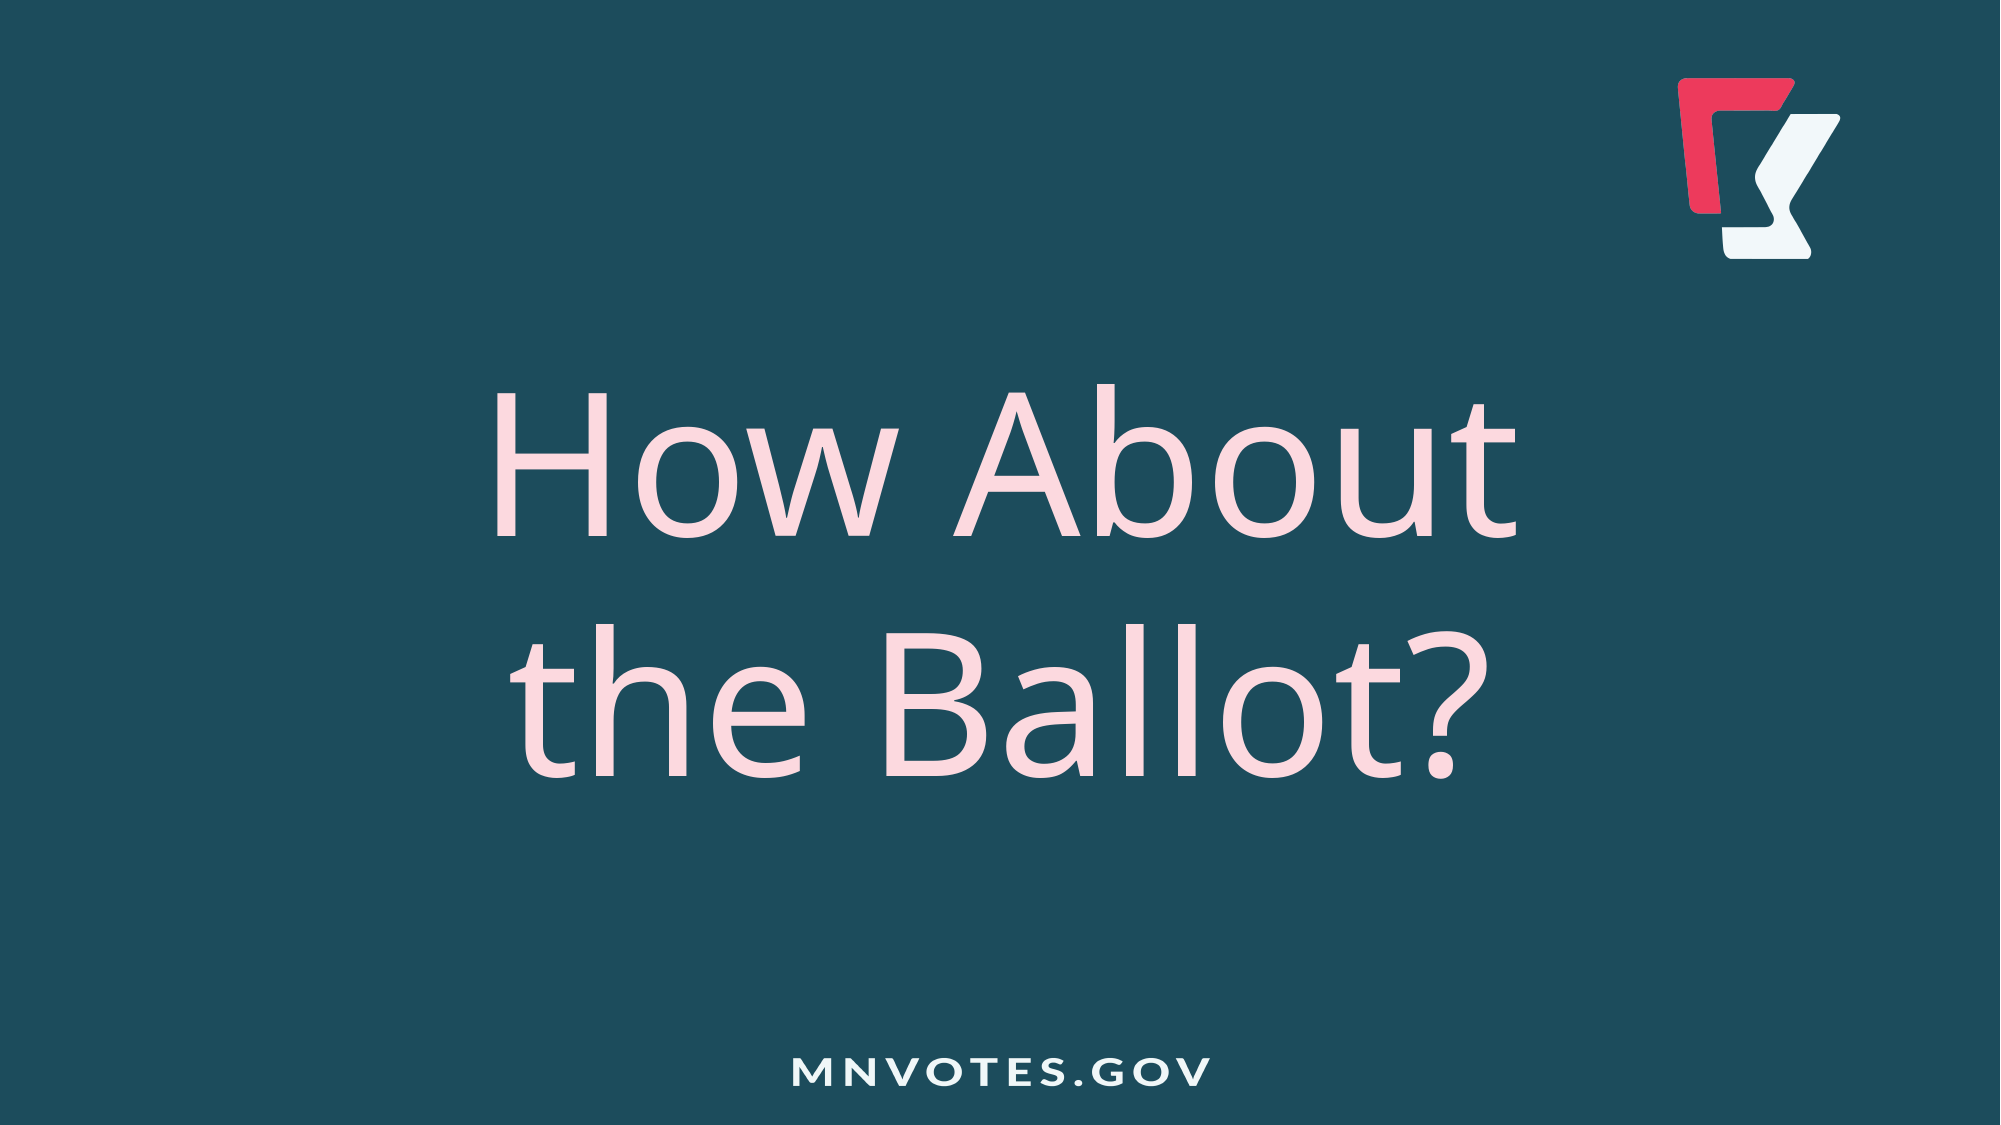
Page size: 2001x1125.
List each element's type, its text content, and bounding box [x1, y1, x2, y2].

text_box How About the Ballot? [463, 328, 1537, 824]
picture [758, 1026, 1242, 1118]
text_box [39, 0, 1892, 706]
